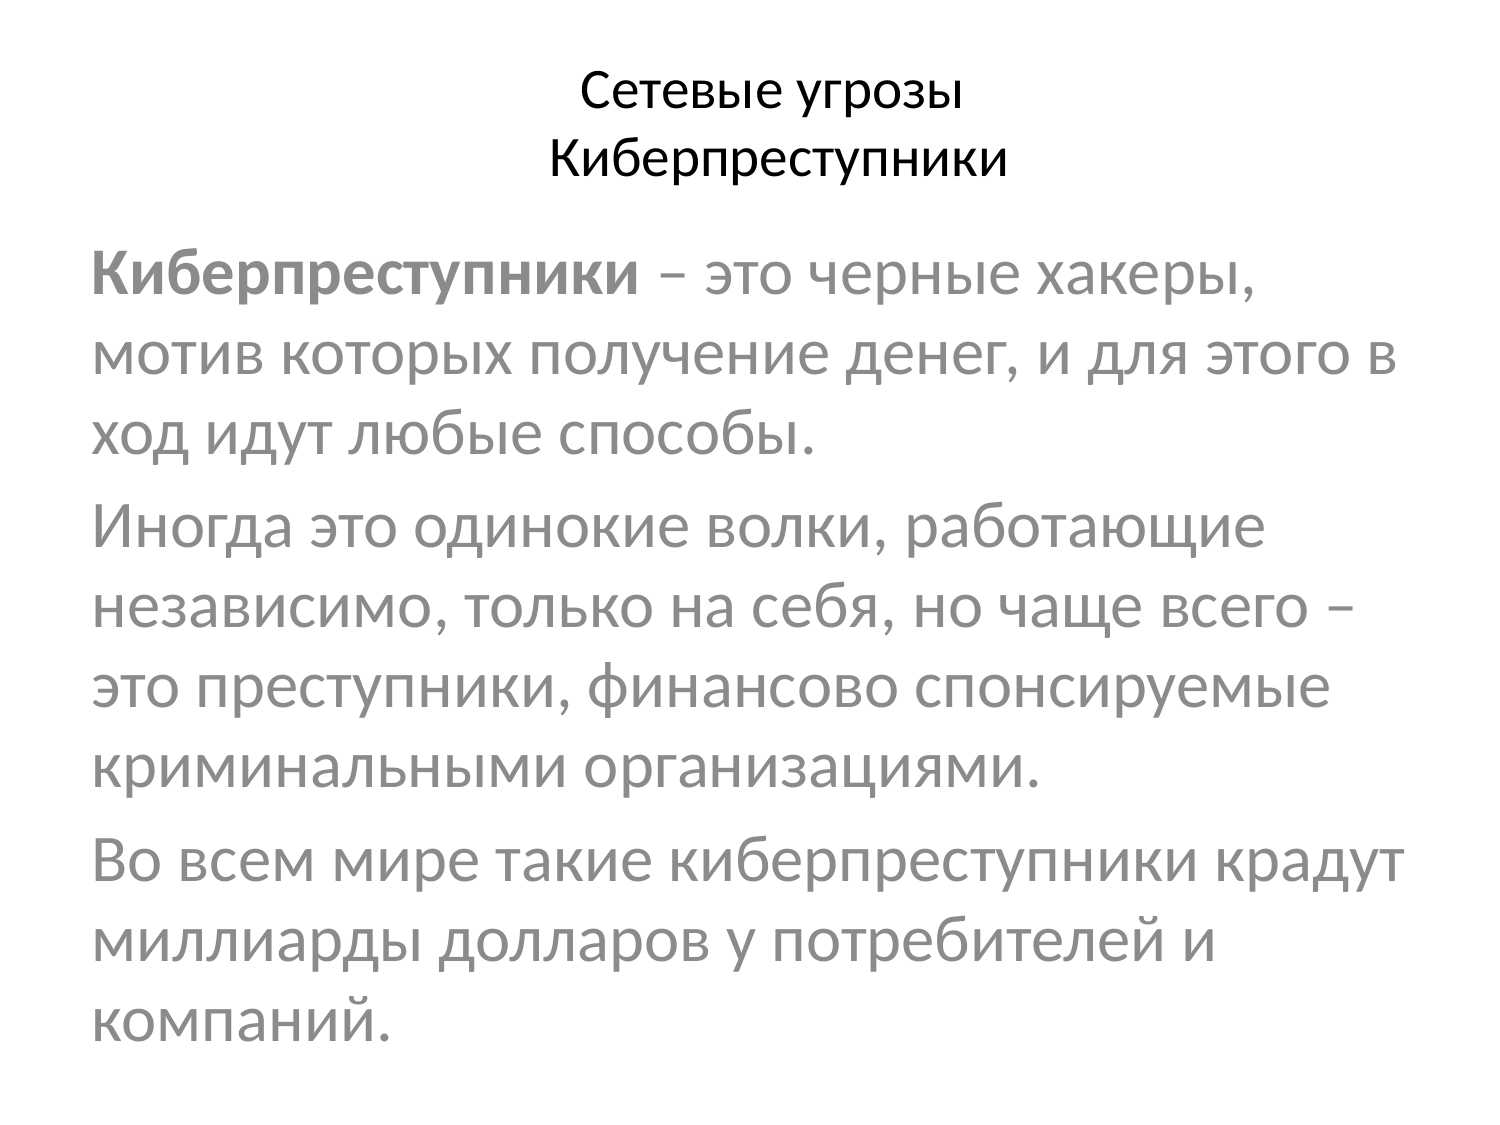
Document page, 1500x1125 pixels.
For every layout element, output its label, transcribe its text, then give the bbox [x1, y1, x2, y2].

subtitle Киберпреступники – это черные хакеры, мотив которых получение денег, и для этого в ход идут любые способы. Иногда это одинокие волки, работающие независимо, только на себя, но чаще всего – это преступники, финансово спонсируемые криминальными организациями. Во всем мире такие киберпреступники крадут миллиарды долларов у потребителей и компаний. [76, 219, 1459, 1094]
title Сетевые угрозы Киберпреступники [112, 42, 1447, 197]
